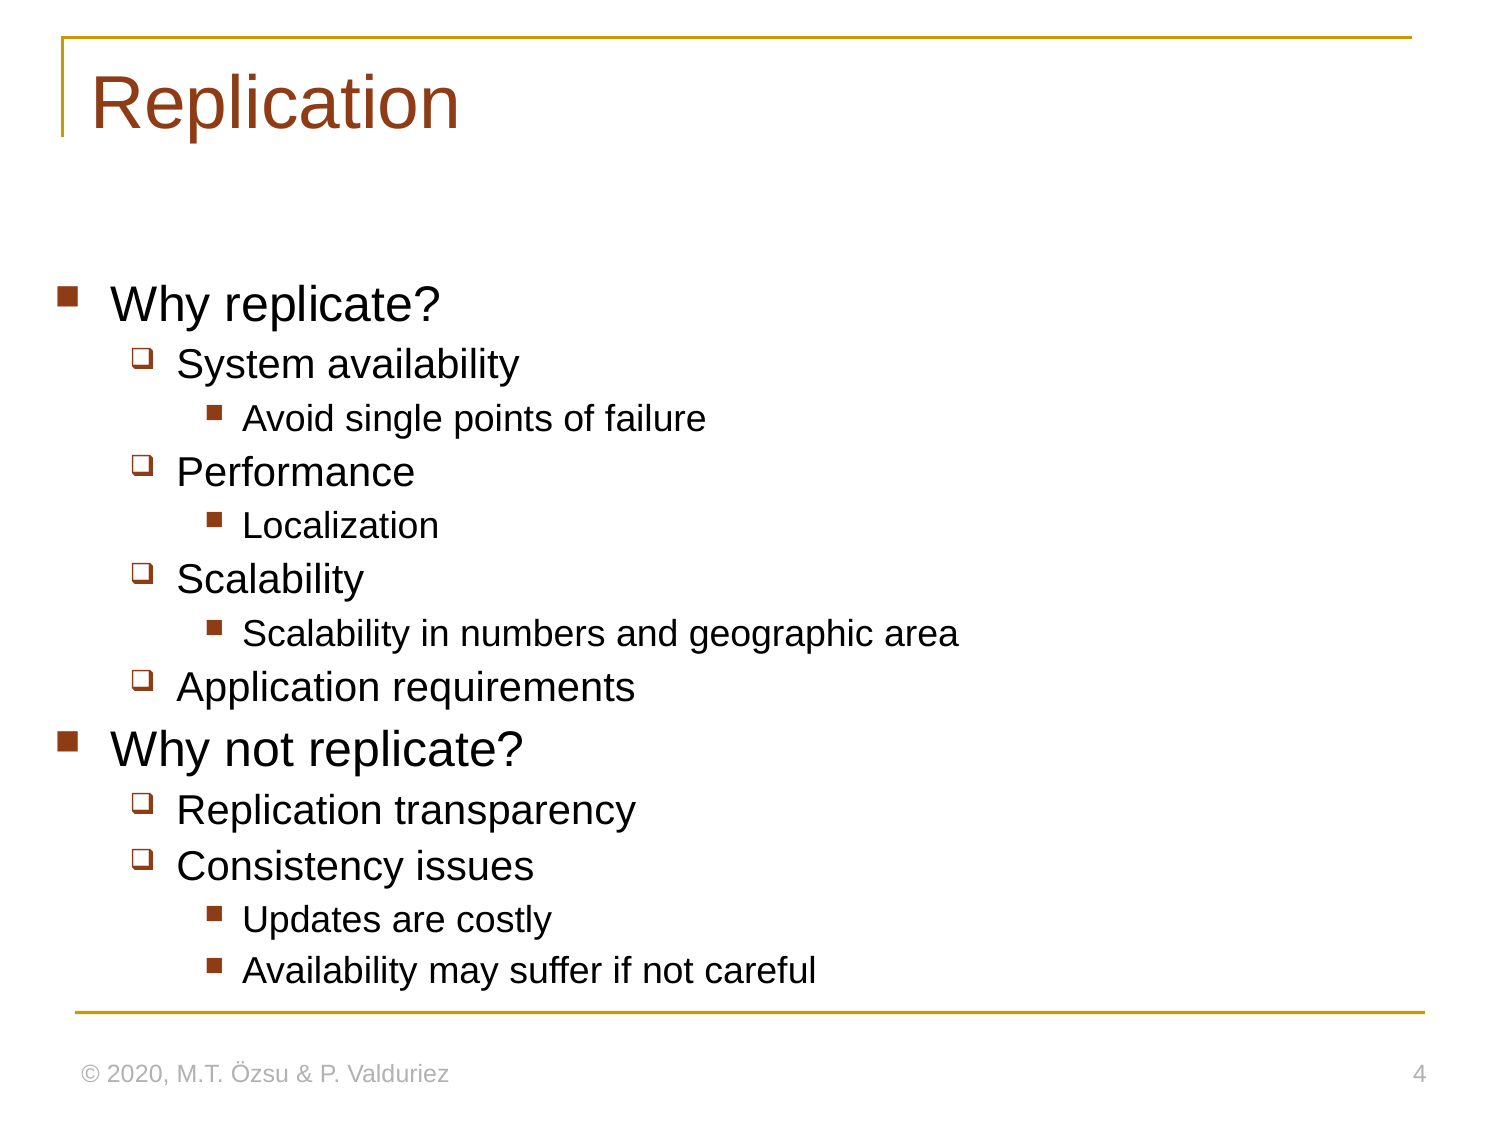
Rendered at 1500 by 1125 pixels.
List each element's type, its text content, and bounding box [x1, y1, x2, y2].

title Replication [74, 45, 1426, 233]
footer © 2020, M.T. Özsu & P. Valduriez [66, 1042, 573, 1103]
slide_number 4 [1104, 1042, 1442, 1103]
list Why replicate? System availability Avoid single points of failure Performance Localization Scalability Scalability in numbers and geographic area Application requirements Why not replicate? Replication transparency Consistency issues Updates are costly Availability may suffer if not careful [39, 263, 1458, 1045]
